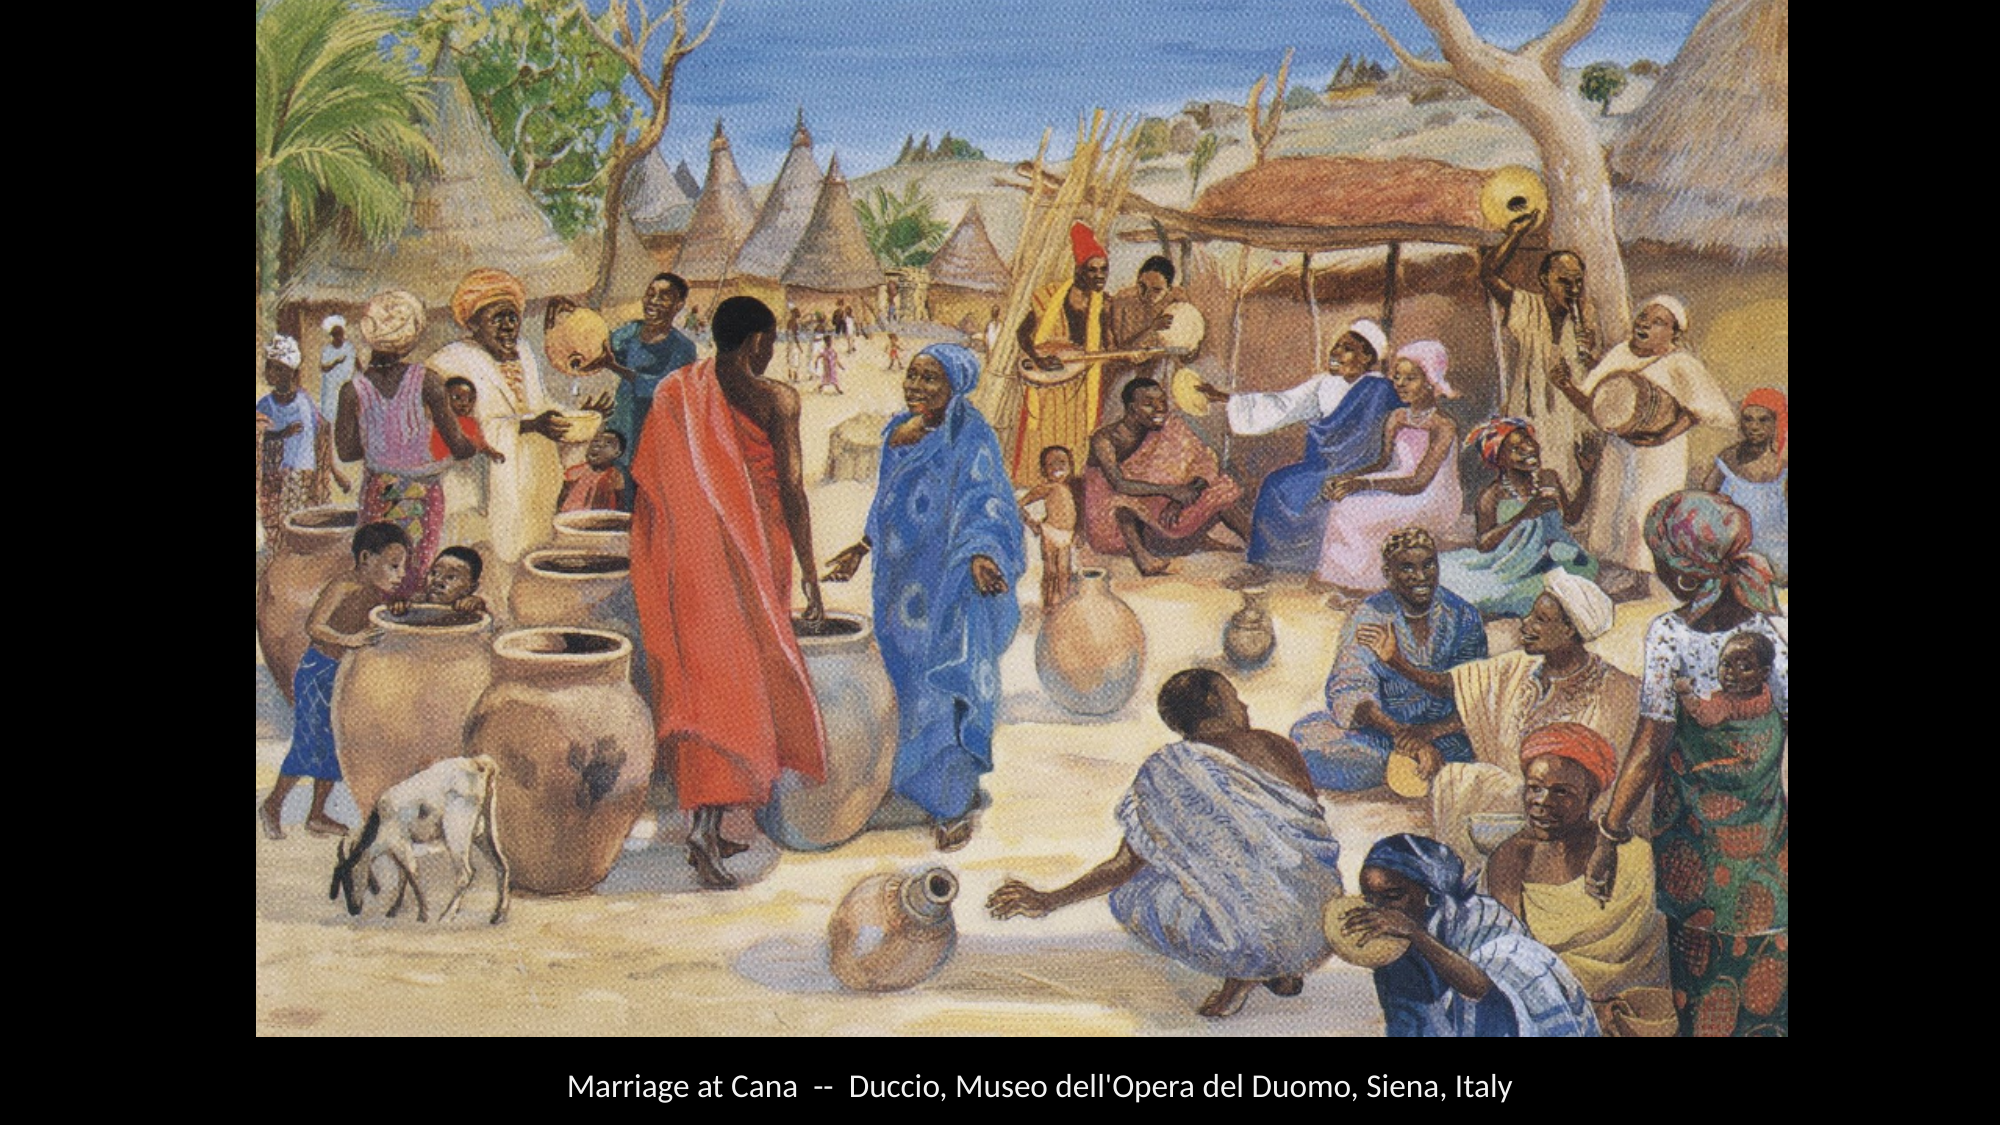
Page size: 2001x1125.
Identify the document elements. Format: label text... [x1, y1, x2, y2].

picture [256, 0, 1788, 1037]
text_box Marriage at Cana -- Duccio, Museo dell'Opera del Duomo, Siena, Italy [275, 1056, 1807, 1112]
